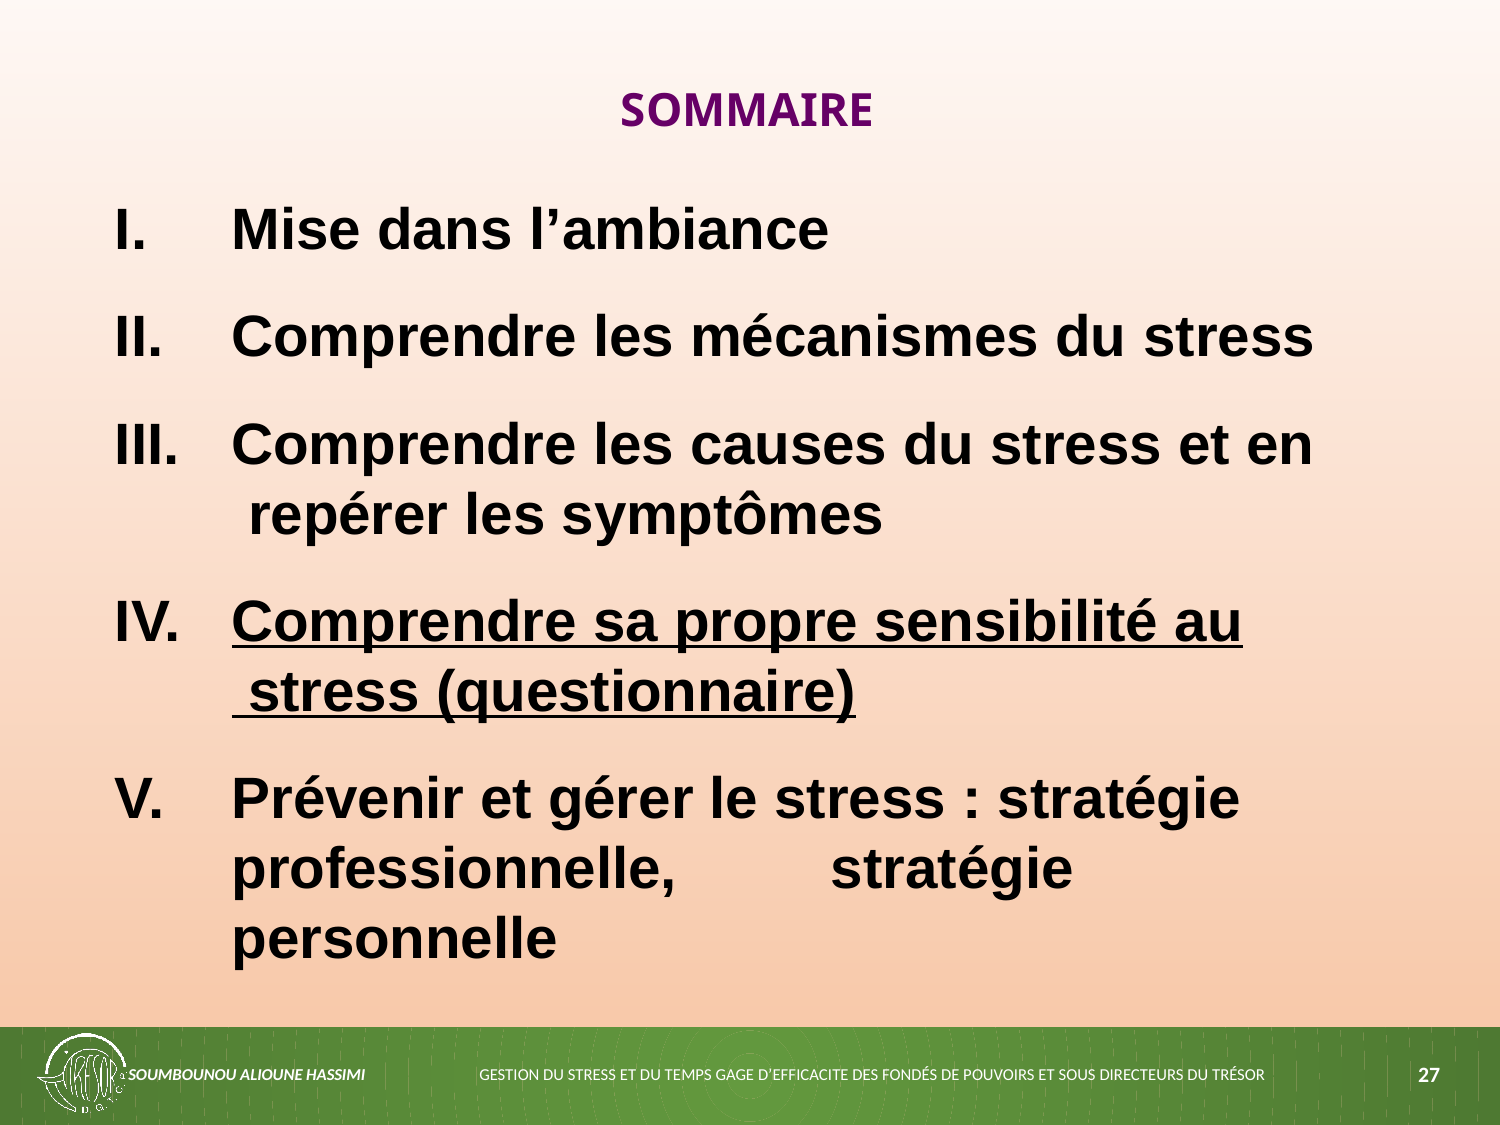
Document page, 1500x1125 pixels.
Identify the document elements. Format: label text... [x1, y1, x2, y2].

footer GESTION DU STRESS ET DU TEMPS GAGE D’EFFICACITE DES FONDÉS DE POUVOIRS ET SOUS DIRECTEURS DU TRÉSOR [438, 971, 1306, 1125]
slide_number 27 [1330, 745, 1441, 1125]
text_box Mise dans l’ambiance Comprendre les mécanismes du stress Comprendre les causes du stress et en repérer les symptômes Comprendre sa propre sensibilité au stress (questionnaire) Prévenir et gérer le stress : stratégie professionnelle, stratégie personnelle [113, 151, 1322, 971]
title SOMMAIRE [490, 11, 1003, 151]
slide_number SOUMBOUNOU ALIOUNE HASSIMI [126, 971, 431, 1125]
picture [37, 1033, 126, 1113]
